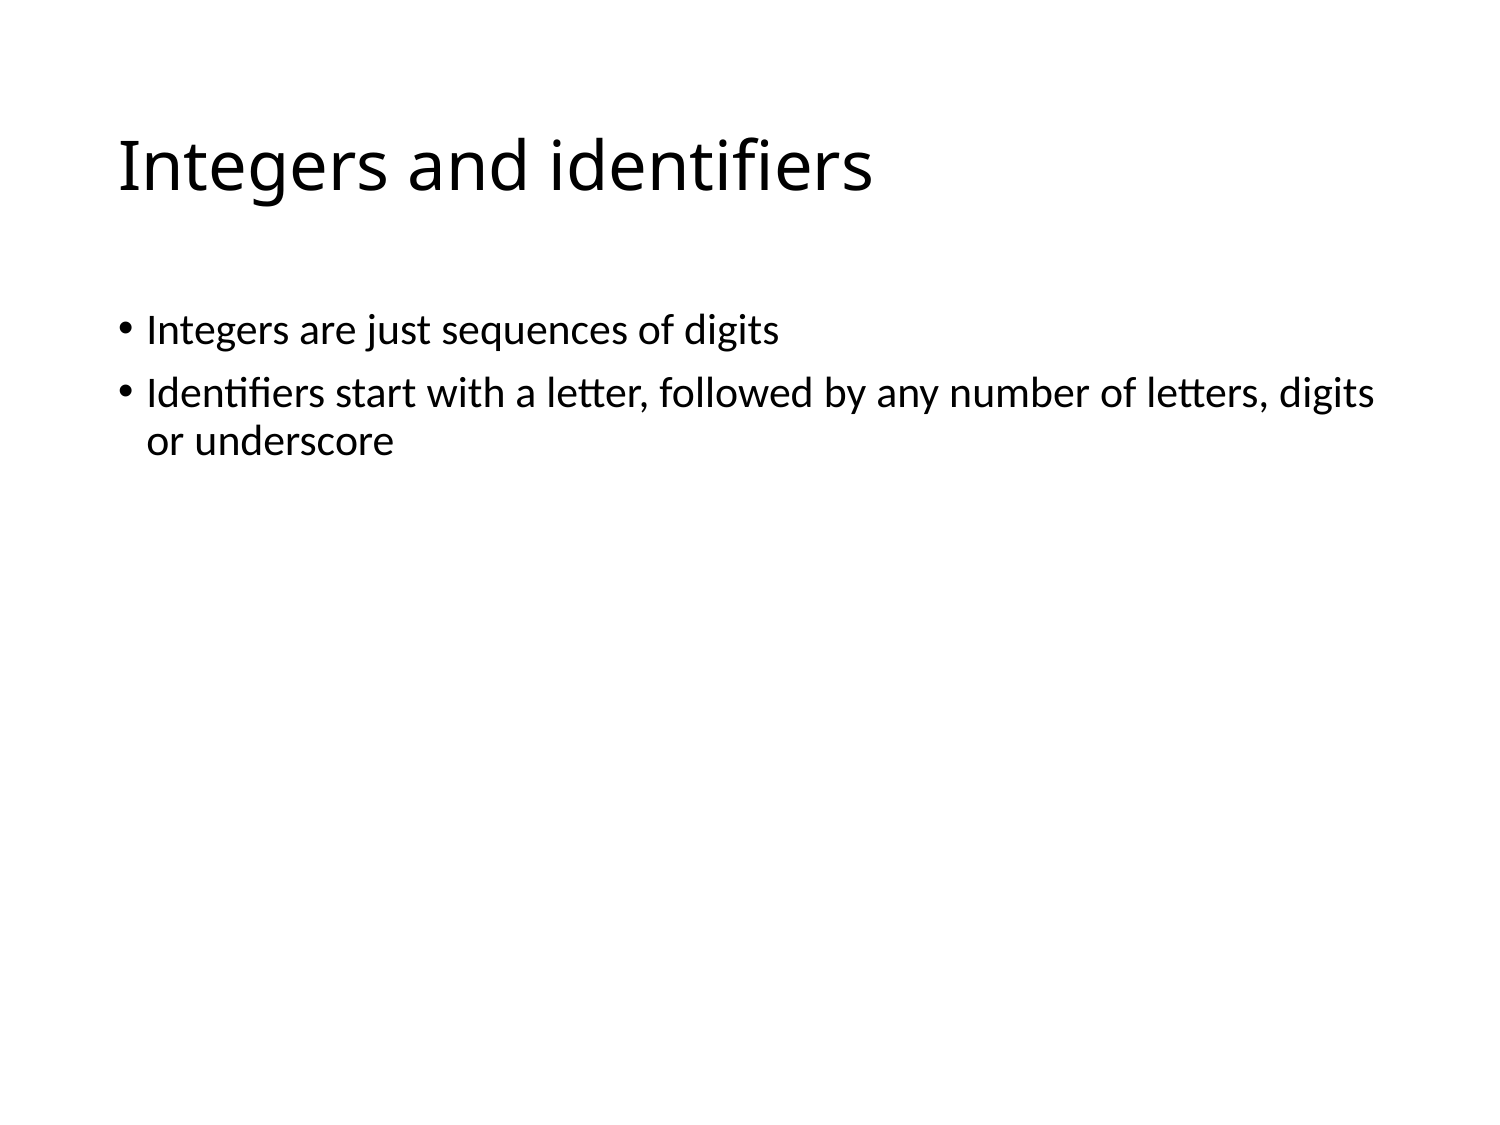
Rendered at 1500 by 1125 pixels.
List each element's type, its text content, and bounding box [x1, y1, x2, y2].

list Integers are just sequences of digits Identifiers start with a letter, followed by any number of letters, digits or underscore [103, 299, 1397, 1014]
title Integers and identifiers [103, 59, 1397, 278]
